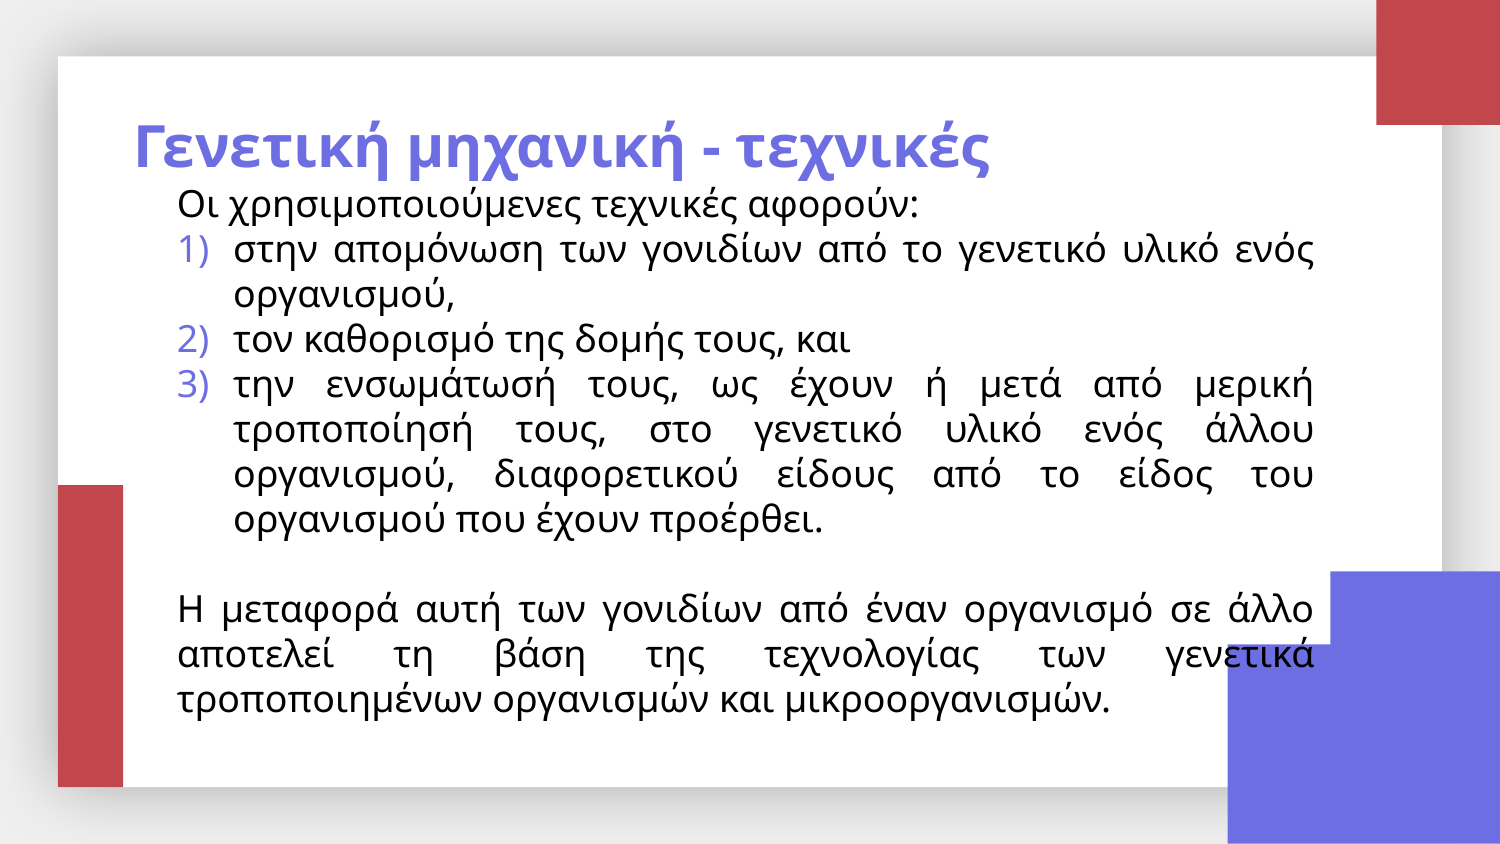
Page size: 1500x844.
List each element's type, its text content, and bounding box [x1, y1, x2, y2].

title Γενετική μηχανική - τεχνικές [118, 100, 1382, 195]
list Οι χρησιμοποιούμενες τεχνικές αφορούν: στην απομόνωση των γονιδίων από το γενετικό υλικό ενός οργανισμού, τον καθορισμό της δομής τους, και την ενσωμάτωσή τους, ως έχουν ή μετά από μερική τροποποίησή τους, στο γενετικό υλικό ενός άλλου οργανισμού, διαφορετικού είδους από το είδος του οργανισμού που έχουν προέρθει. Η μεταφορά αυτή των γονιδίων από έναν οργανισμό σε άλλο αποτελεί τη βάση της τεχνολογίας των γενετικά τροποποιημένων οργανισμών και μικροοργανισμών. [139, 254, 1331, 645]
